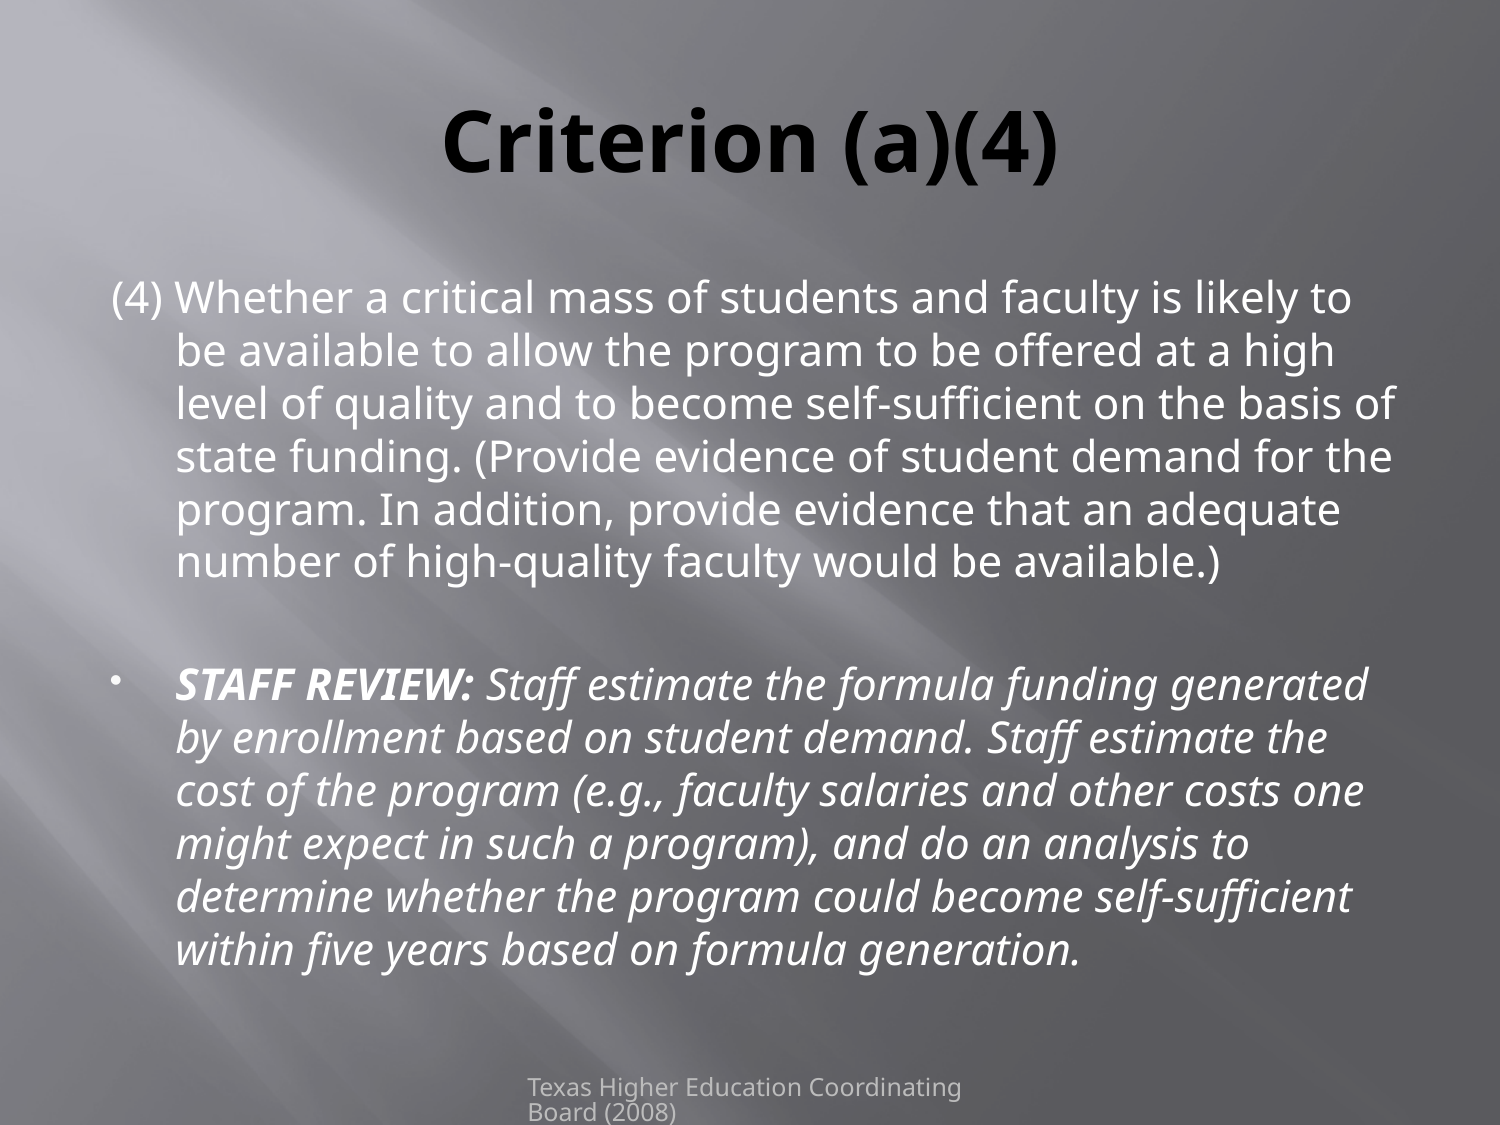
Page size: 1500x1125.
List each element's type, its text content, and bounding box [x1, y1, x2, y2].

title Criterion (a)(4) [75, 45, 1425, 233]
list (4) Whether a critical mass of students and faculty is likely to be available to allow the program to be offered at a high level of quality and to become self-sufficient on the basis of state funding. (Provide evidence of student demand for the program. In addition, provide evidence that an adequate number of high-quality faculty would be available.) STAFF REVIEW: Staff estimate the formula funding generated by enrollment based on student demand. Staff estimate the cost of the program (e.g., faculty salaries and other costs one might expect in such a program), and do an analysis to determine whether the program could become self-sufficient within five years based on formula generation. [75, 262, 1425, 1035]
footer Texas Higher Education Coordinating Board (2008) [512, 1052, 988, 1113]
